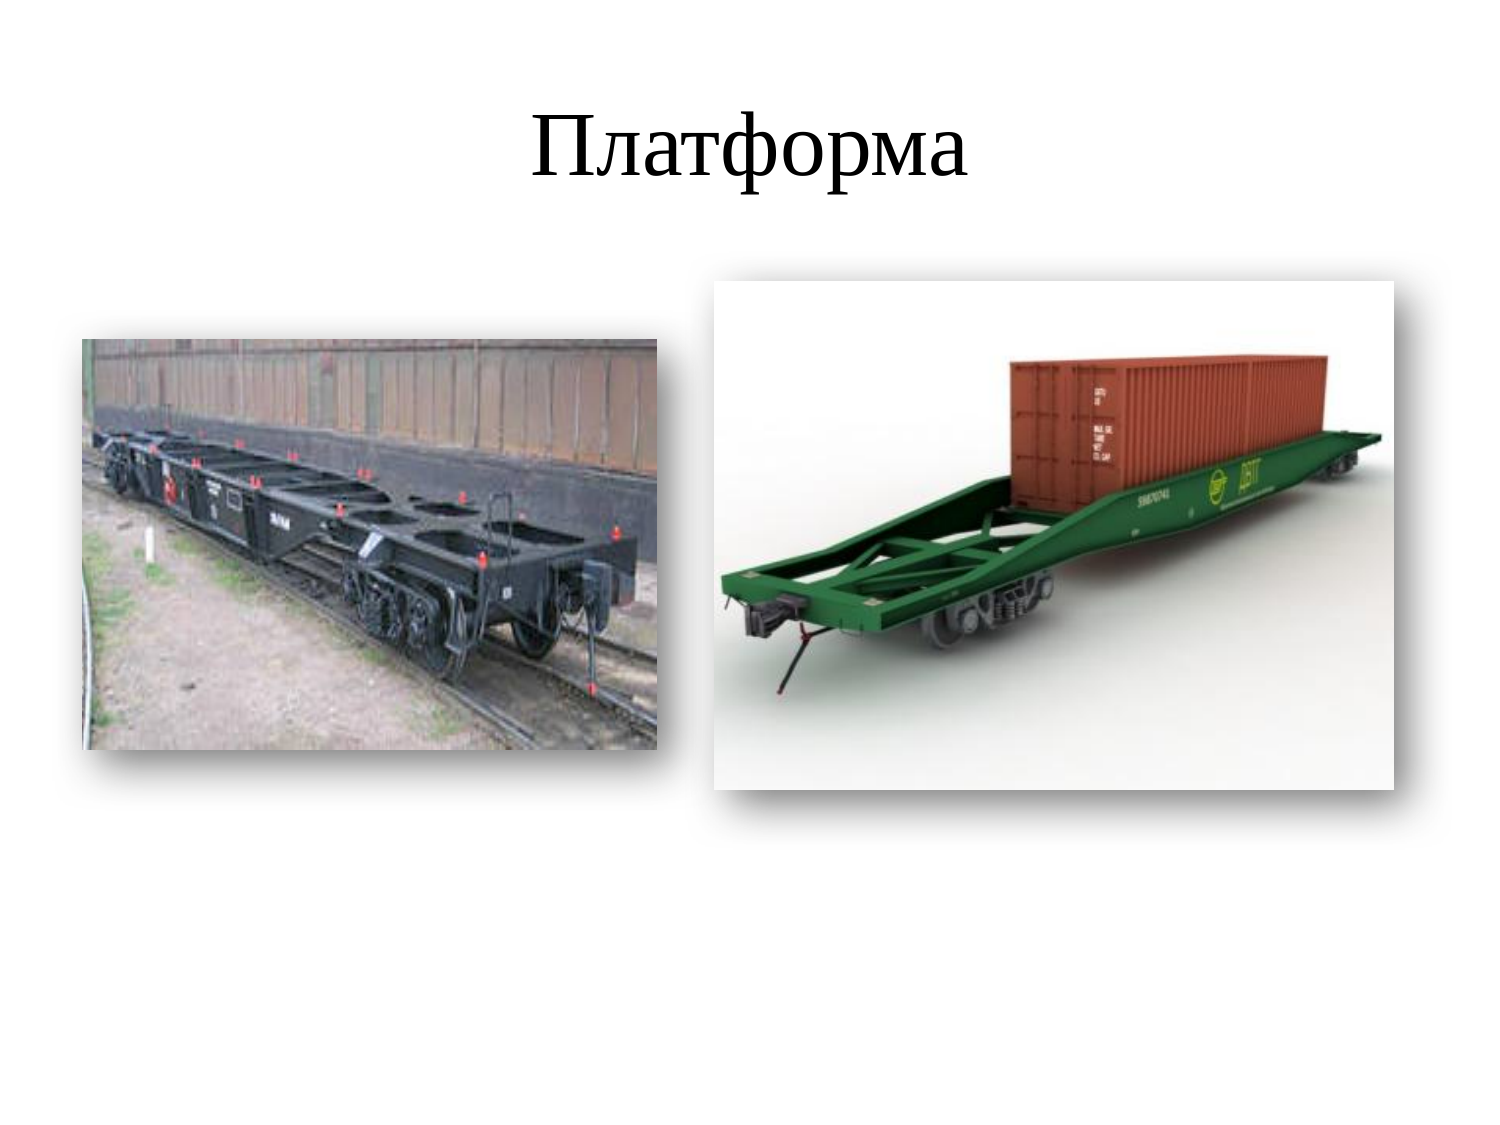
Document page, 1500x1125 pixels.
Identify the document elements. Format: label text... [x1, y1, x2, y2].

title Платформа [75, 45, 1425, 233]
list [81, 339, 657, 751]
picture [714, 280, 1394, 791]
